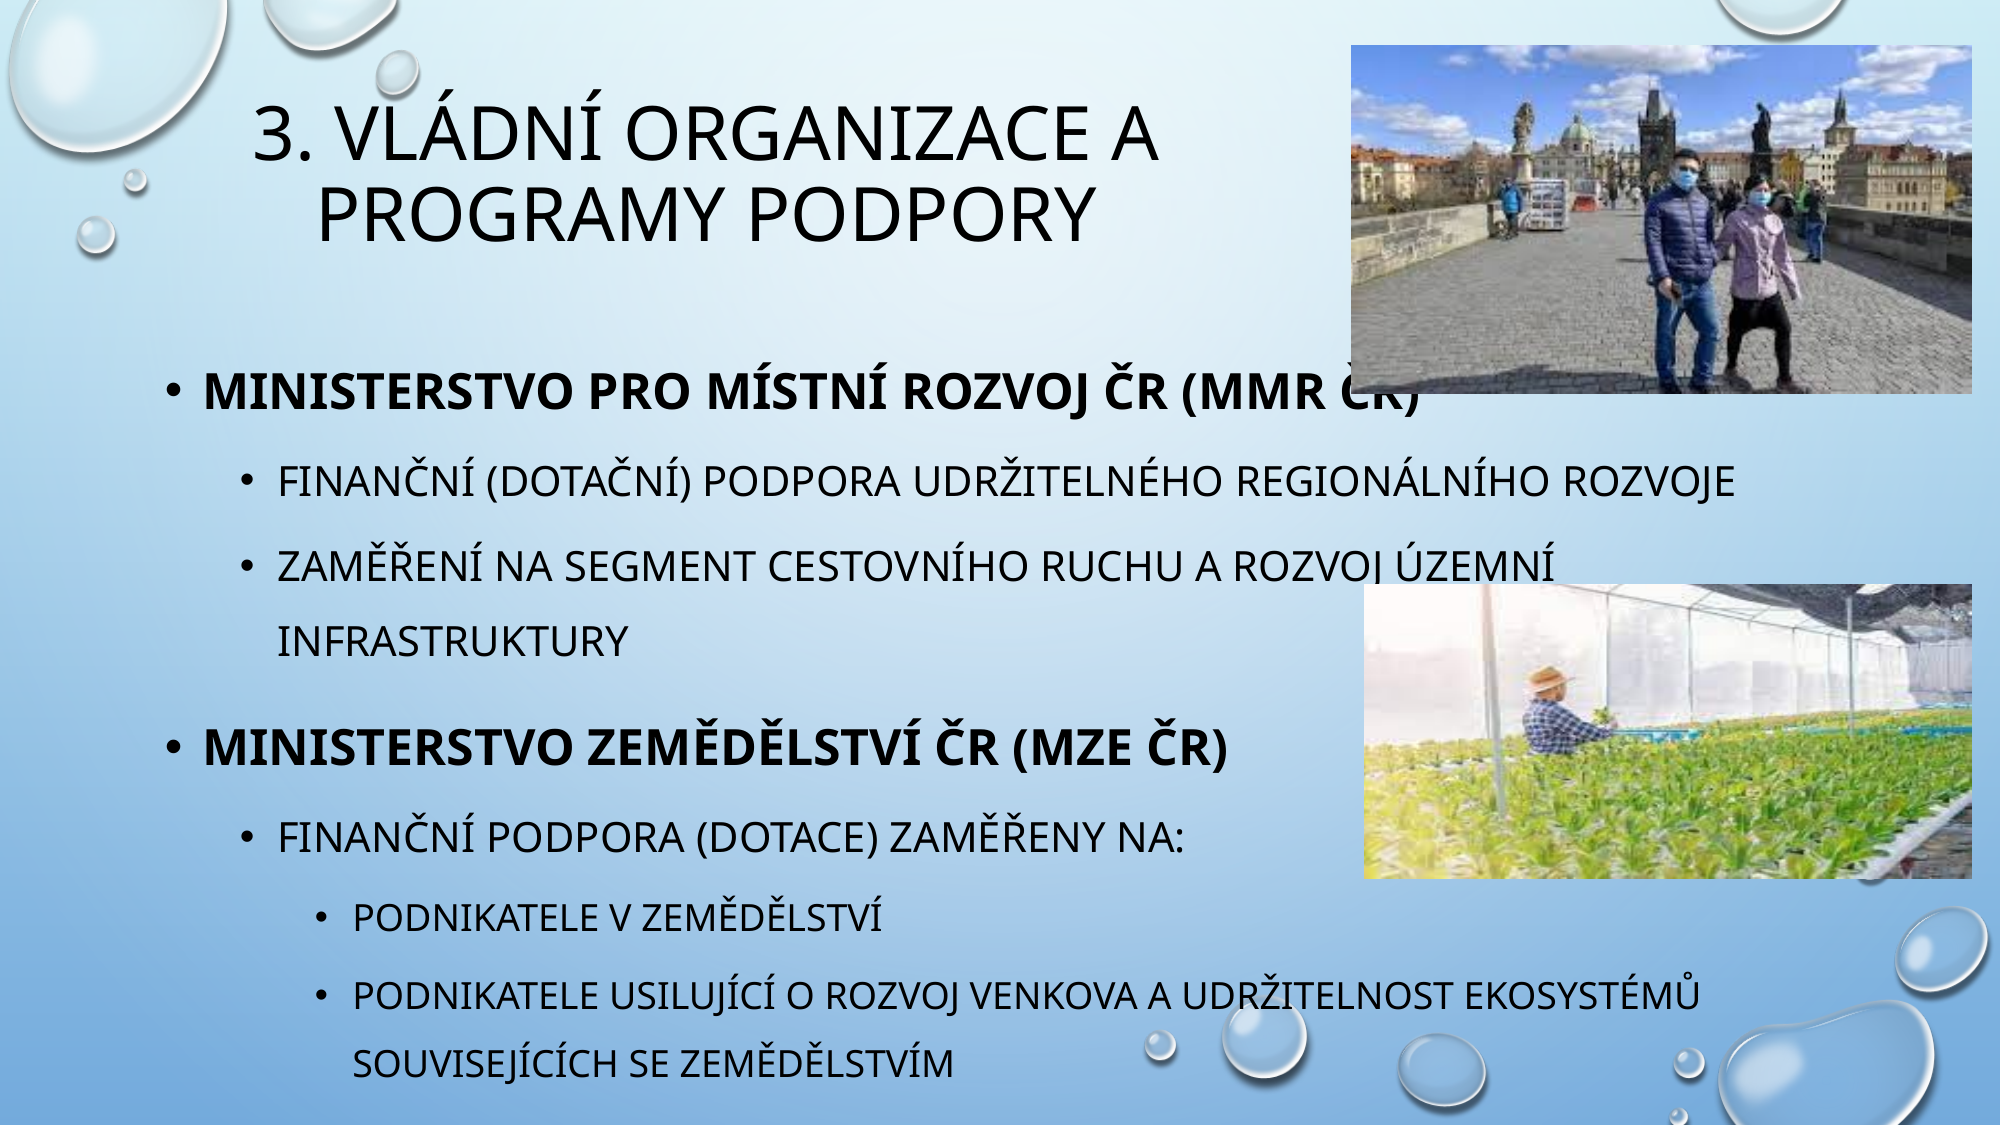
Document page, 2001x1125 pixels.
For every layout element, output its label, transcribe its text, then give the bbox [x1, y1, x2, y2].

picture [0, 0, 2000, 1125]
title 3. Vládní organizace a programy podpory [149, 46, 1263, 308]
list Ministerstvo pro místní rozvoj čr (mmr čr) Finanční (dotační) podpora udržitelného regionálního rozvoje Zaměření na segment cestovního ruchu a rozvoj územní infrastruktury Ministerstvo zemědělství čr (mze čr) Finanční podpora (dotace) zaměřeny na: Podnikatele v zemědělství Podnikatele usilující o rozvoj venkova a udržitelnost ekosystémů souvisejících se zemědělstvím [149, 321, 1850, 1083]
